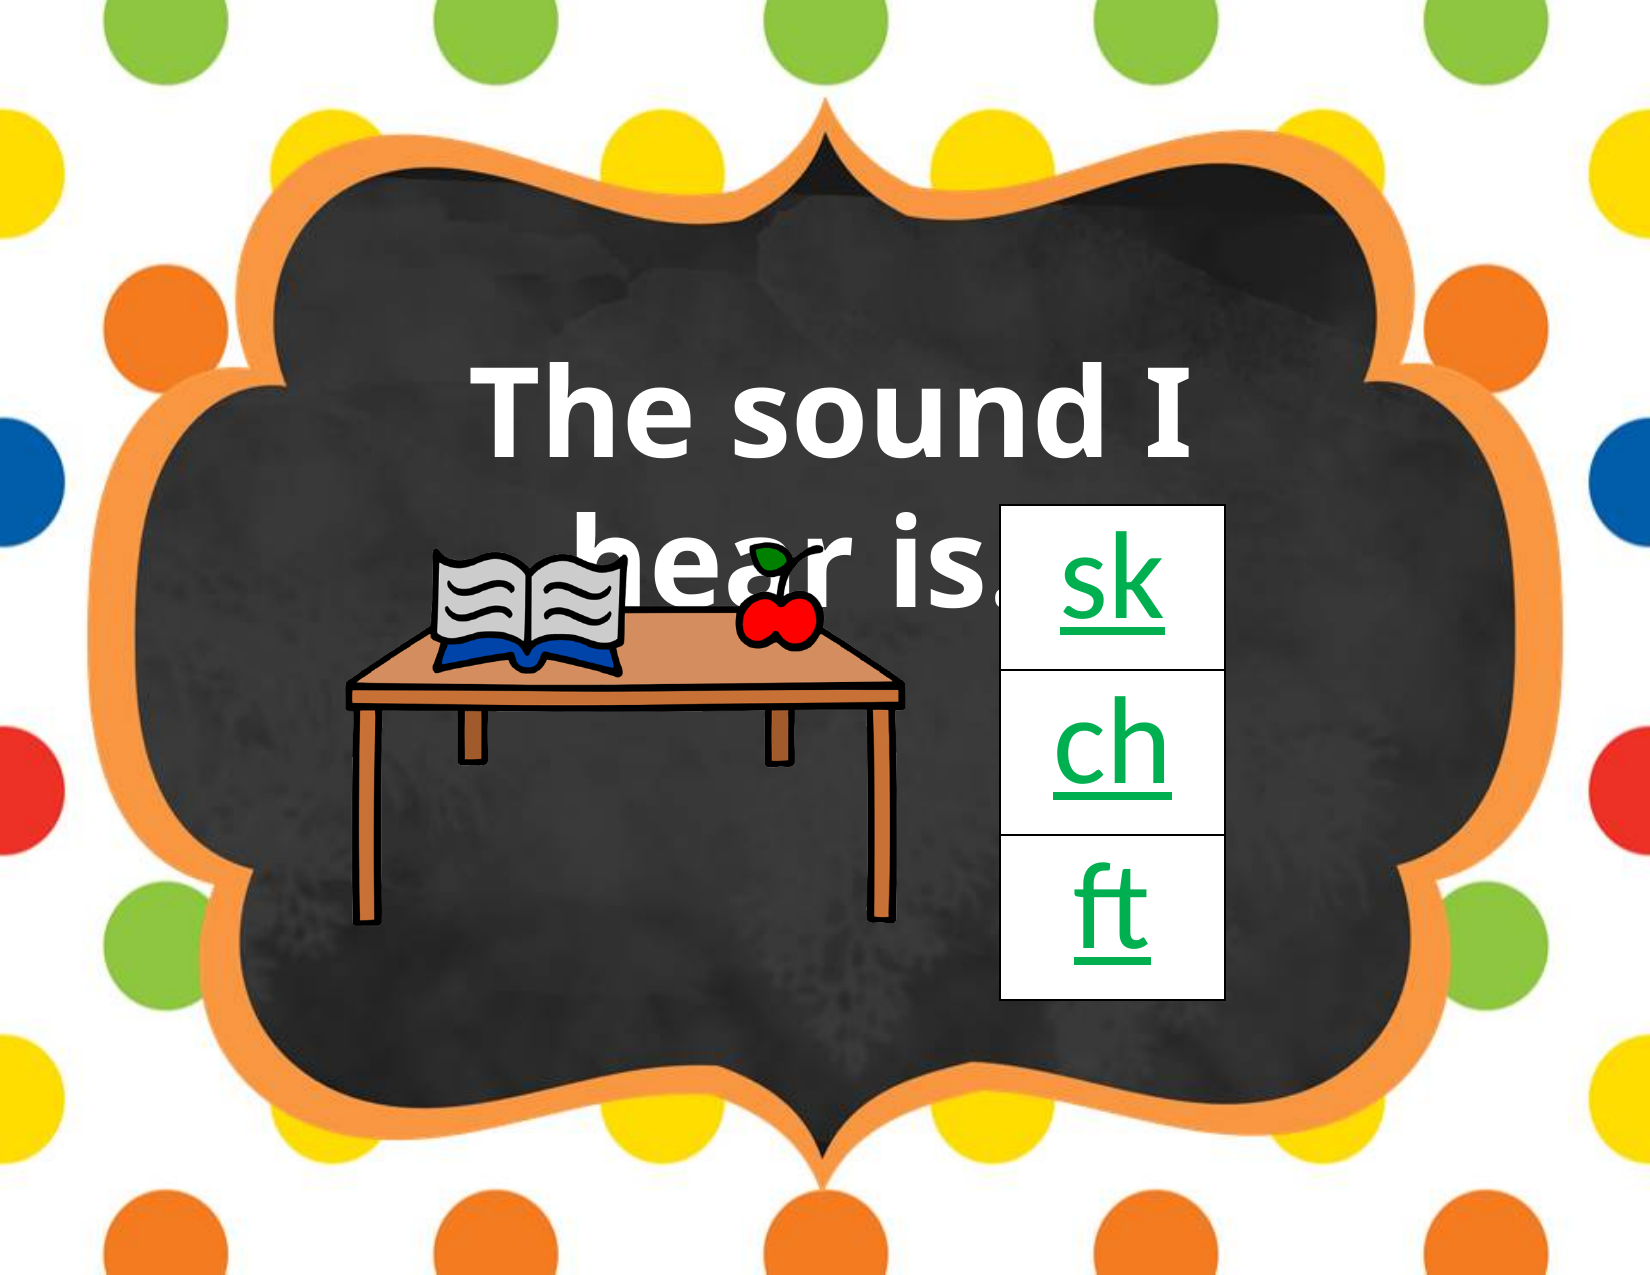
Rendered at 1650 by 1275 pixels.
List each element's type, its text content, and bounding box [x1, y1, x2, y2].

table_cell ft [1001, 836, 1224, 999]
picture [0, 0, 1650, 1275]
table_cell ch [1001, 671, 1224, 834]
table_header sk [1001, 506, 1224, 669]
text_box The sound I hear is… [374, 324, 1288, 640]
